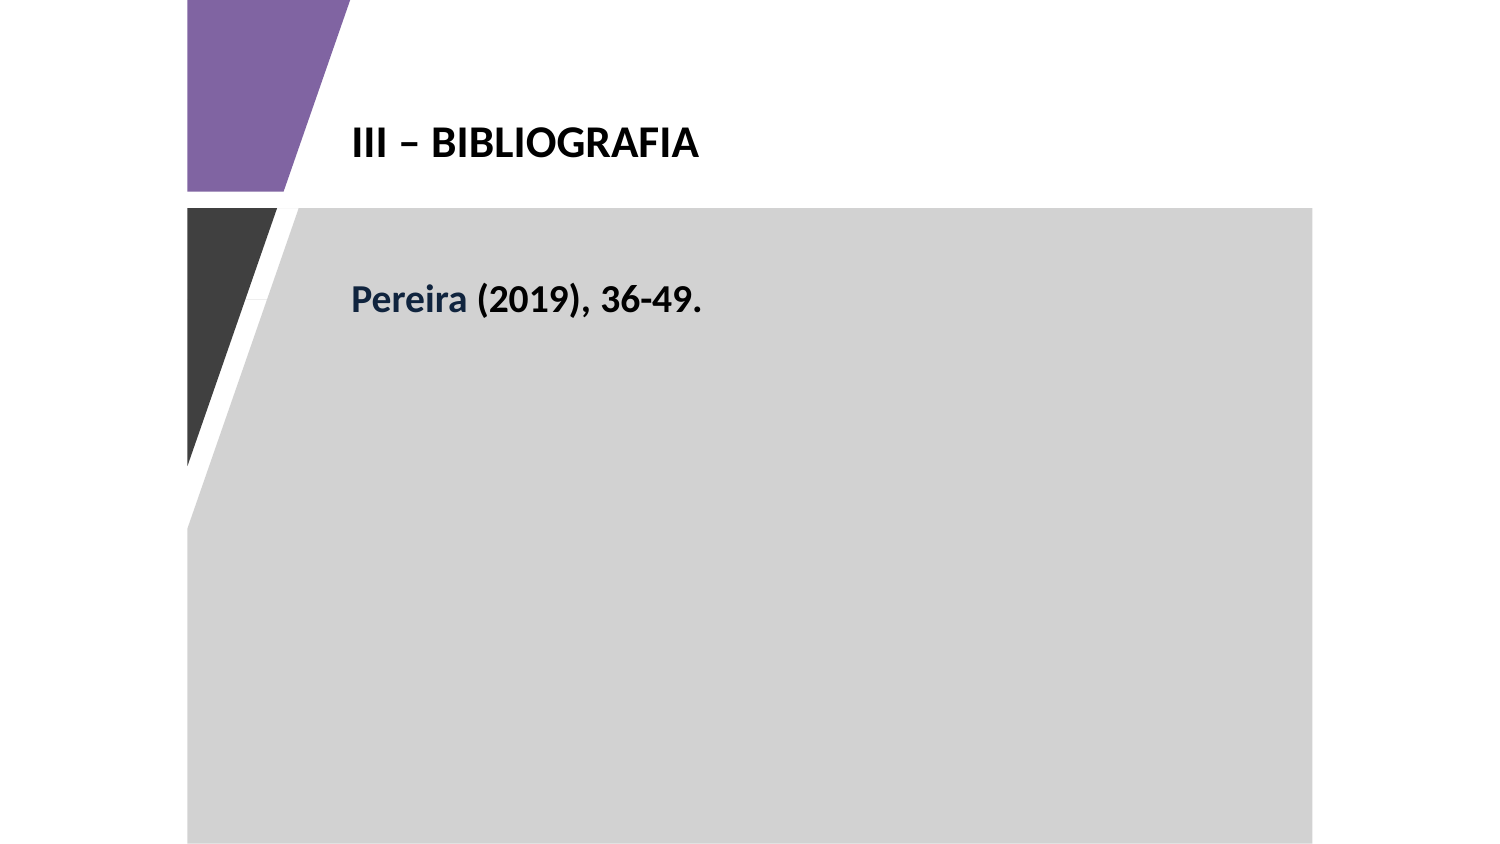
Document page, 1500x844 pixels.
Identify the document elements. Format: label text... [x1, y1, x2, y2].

text_box Pereira (2019), 36-49. [339, 267, 1205, 799]
text_box [185, 206, 280, 469]
text_box [185, 206, 1315, 844]
text_box III – BIBLIOGRAFIA [339, 45, 1205, 192]
text_box [185, 0, 353, 194]
